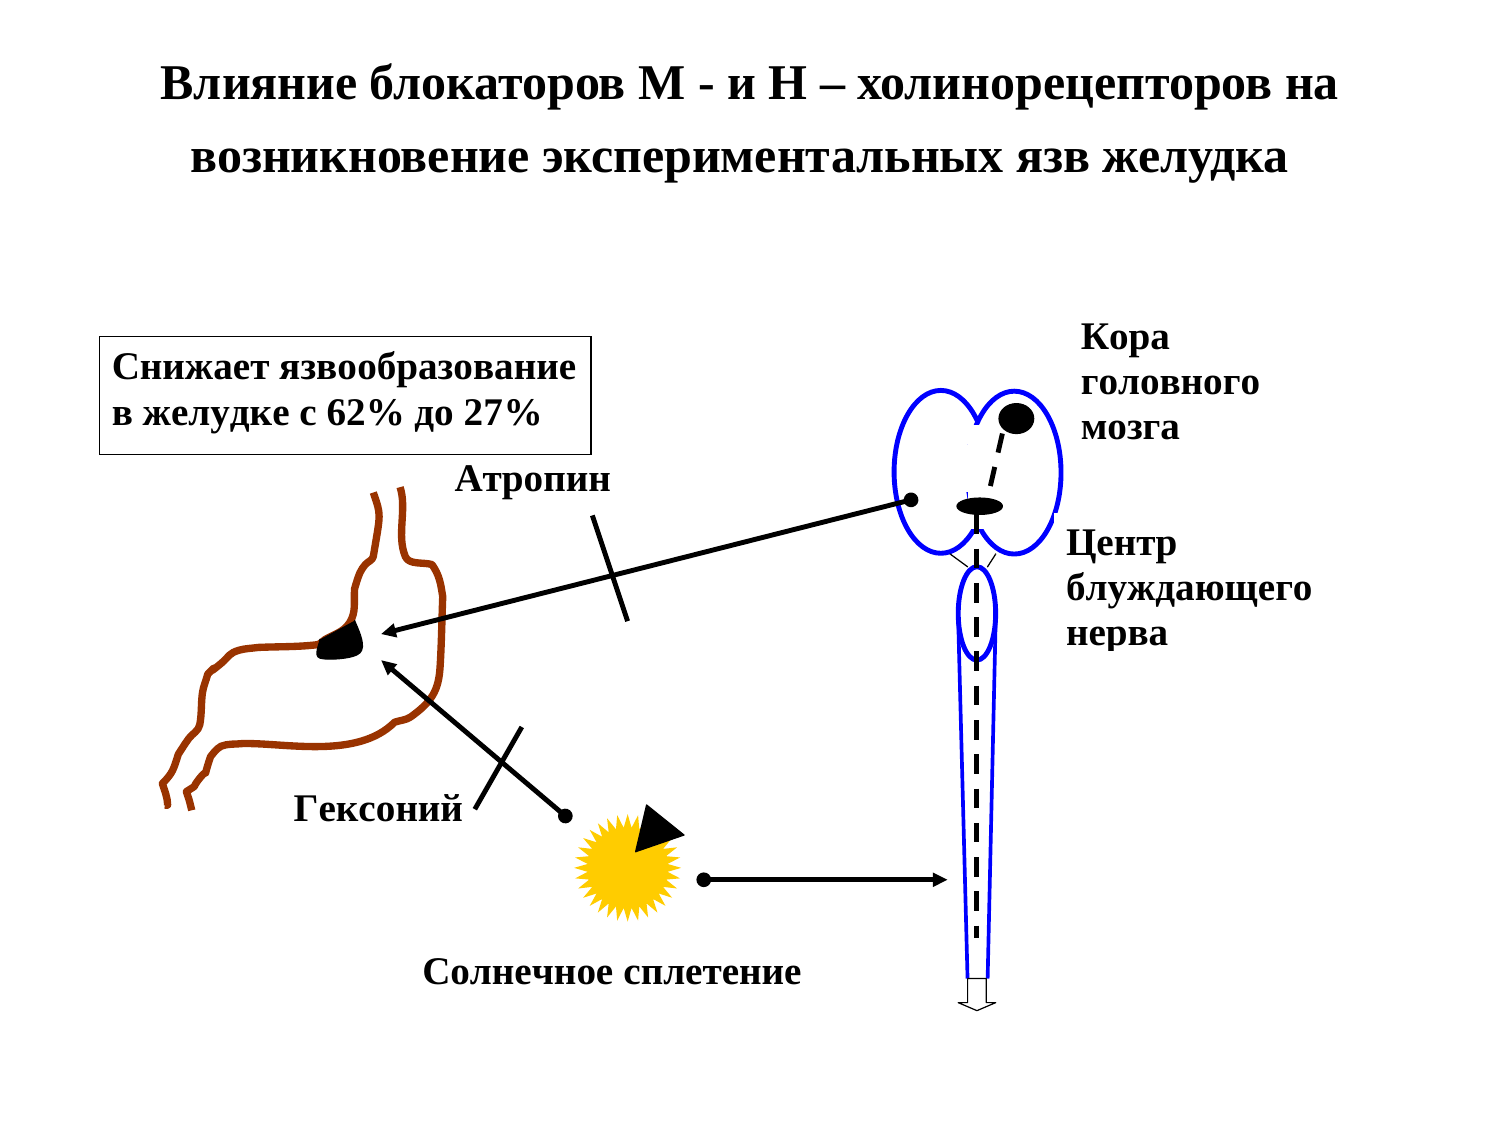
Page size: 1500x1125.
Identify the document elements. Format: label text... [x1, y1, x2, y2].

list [84, 208, 1372, 1072]
title Влияние блокаторов М - и Н – холинорецепторов на возникновение экспериментальных язв желудка [53, 31, 1447, 219]
